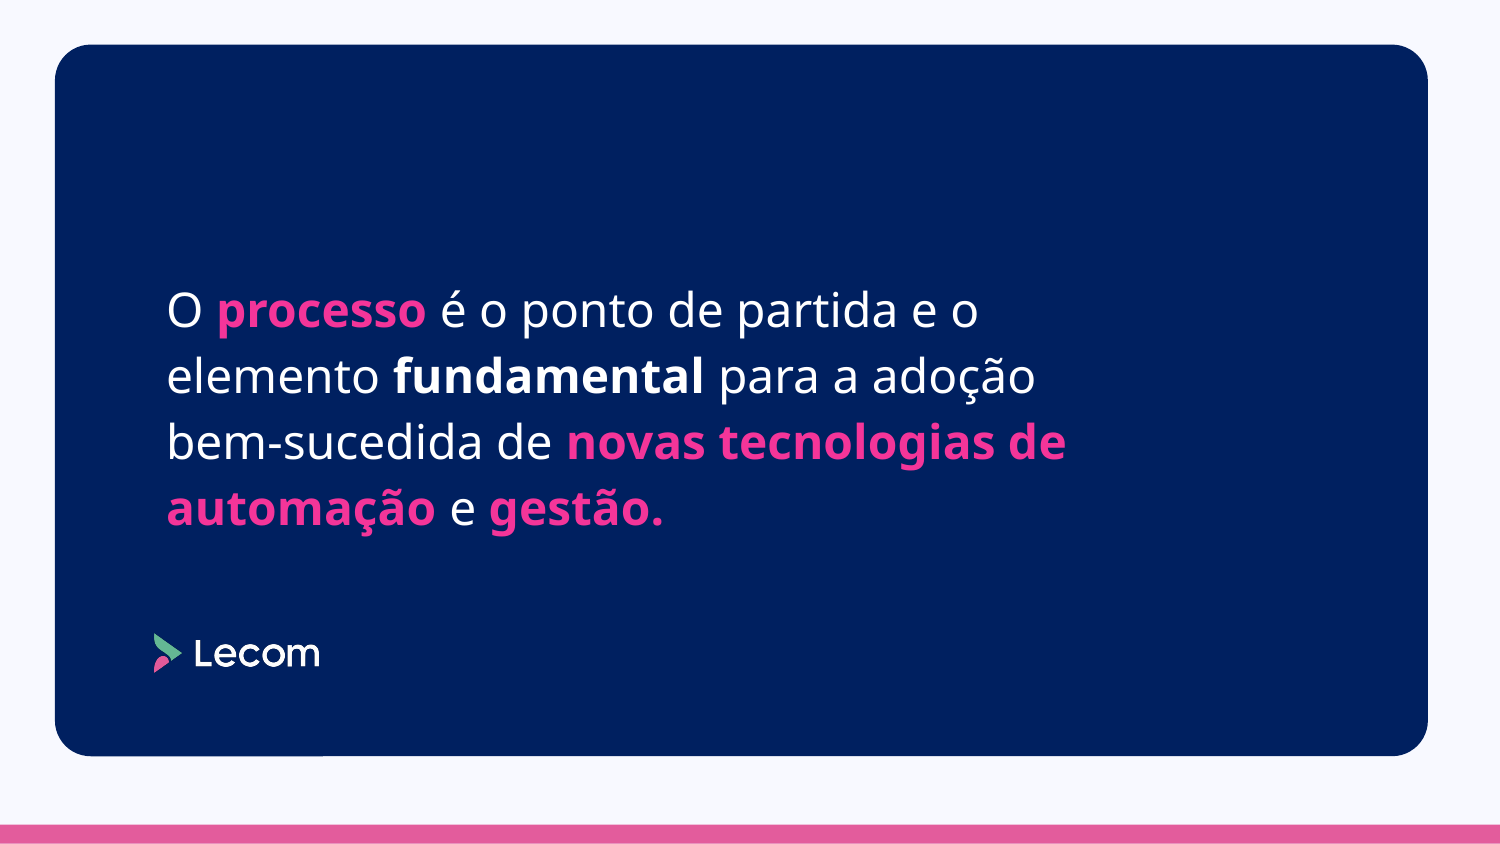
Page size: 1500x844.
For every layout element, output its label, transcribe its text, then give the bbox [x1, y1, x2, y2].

text_box [0, 824, 1500, 844]
picture [154, 632, 319, 673]
text_box O processo é o ponto de partida e o elemento fundamental para a adoção bem-sucedida de novas tecnologias de automação e gestão. [154, 265, 1117, 541]
text_box [54, 44, 1428, 757]
